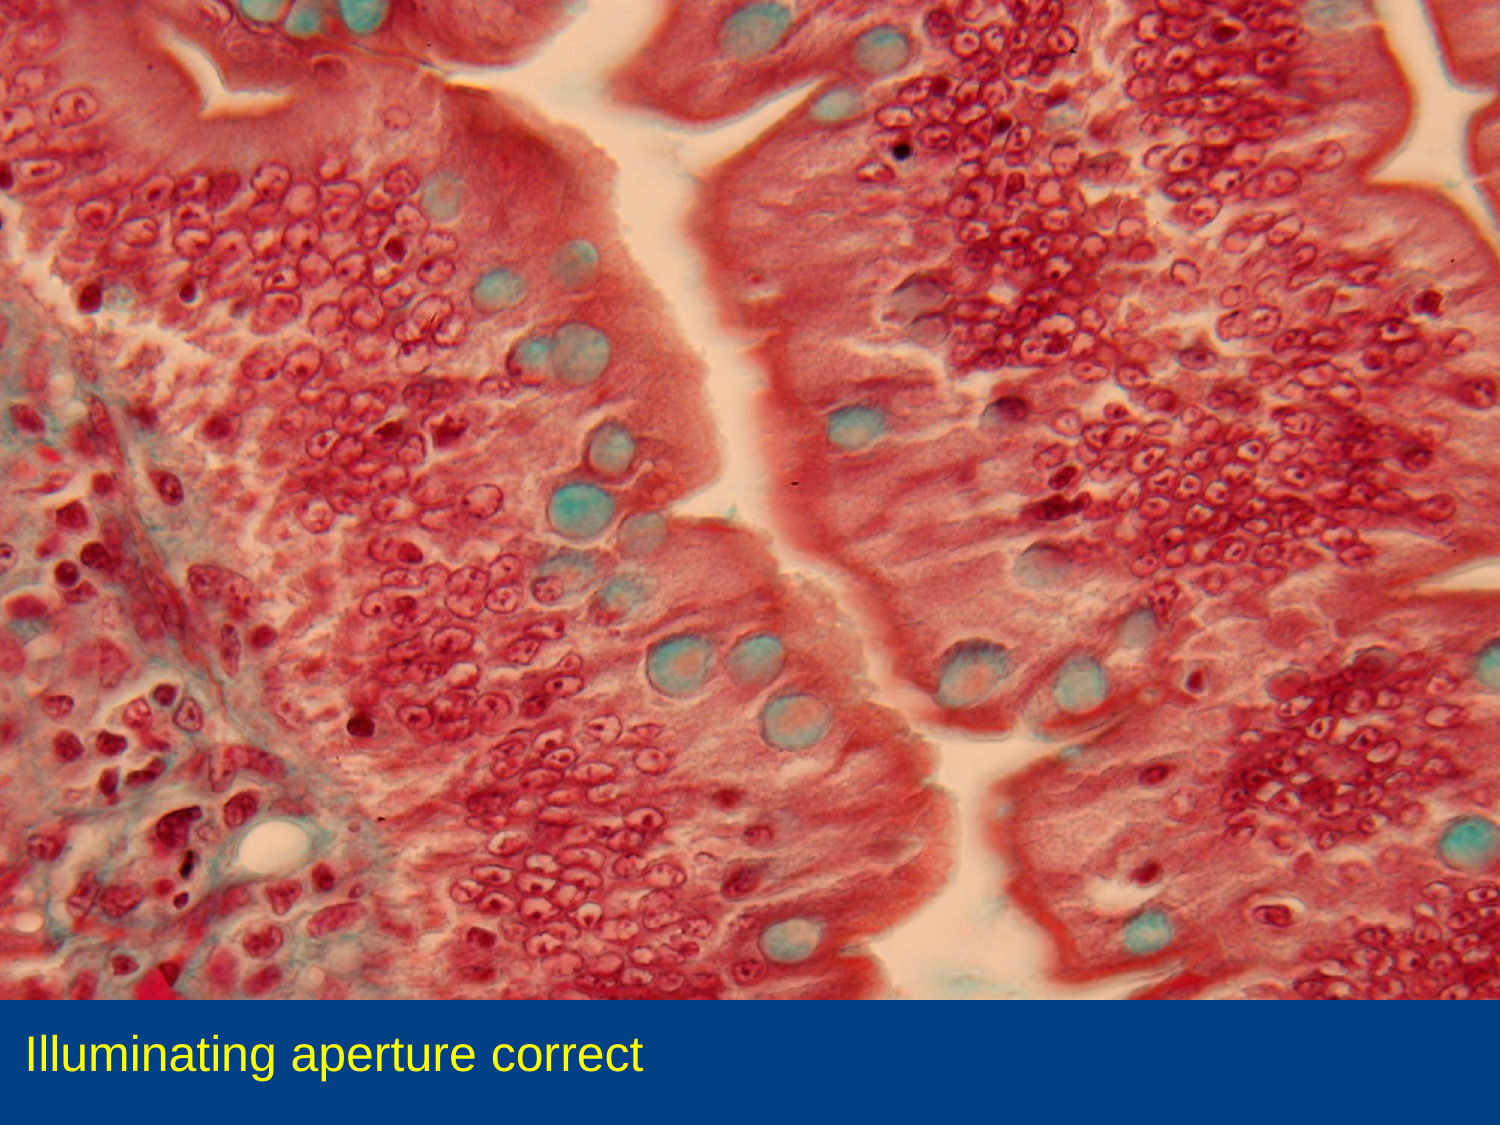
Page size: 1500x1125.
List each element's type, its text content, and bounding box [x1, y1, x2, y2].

text_box Illuminating aperture correct [9, 1014, 659, 1089]
picture [0, 0, 1500, 1000]
